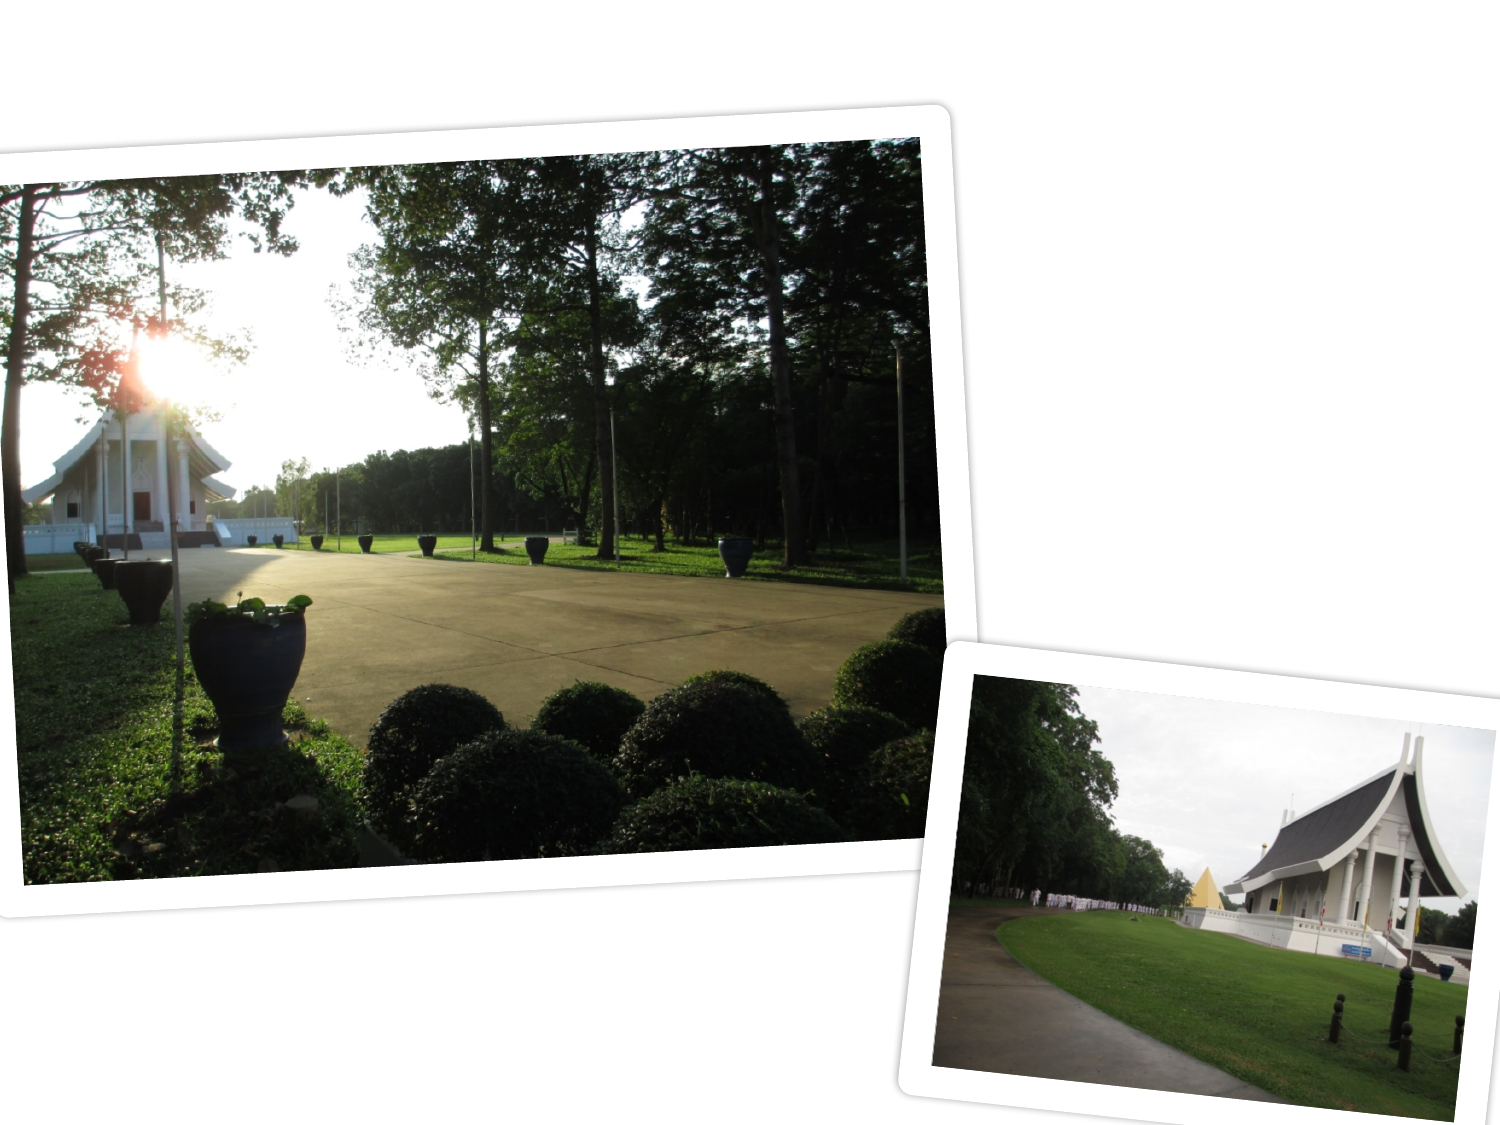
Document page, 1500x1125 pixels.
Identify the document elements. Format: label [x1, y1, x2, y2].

picture [0, 137, 946, 885]
picture [933, 675, 1496, 1122]
